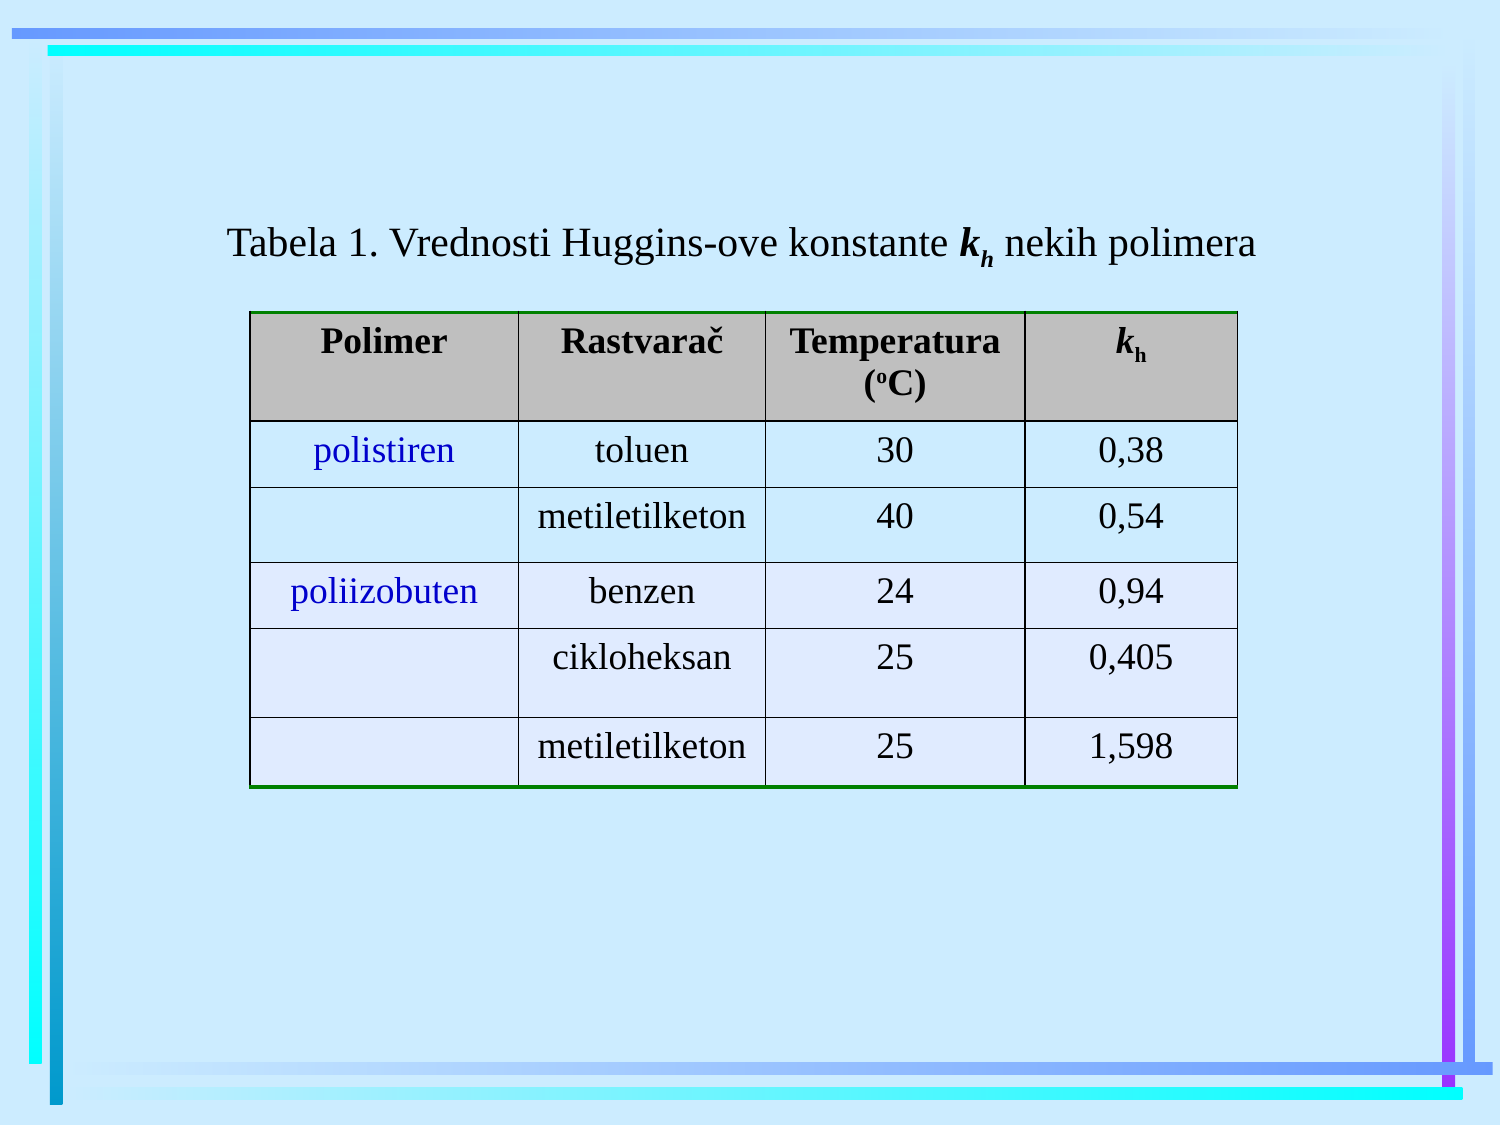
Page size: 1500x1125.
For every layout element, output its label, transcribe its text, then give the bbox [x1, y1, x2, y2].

table_cell cikloheksan [519, 629, 765, 717]
table_cell toluen [519, 422, 765, 487]
table_cell metiletilketon [519, 718, 765, 785]
table_cell 30 [766, 422, 1024, 487]
text_box [400, 1087, 404, 1100]
text_box Tabela 1. Vrednosti Huggins-ove konstante kh nekih polimera [211, 207, 1272, 280]
table_cell 0,405 [1026, 629, 1237, 717]
text_box [1119, 1087, 1124, 1100]
table_cell 24 [766, 563, 1024, 628]
table_header Rastvarač [519, 314, 765, 420]
table_cell 1,598 [1026, 718, 1237, 785]
table_cell [251, 718, 518, 785]
table_cell [251, 629, 518, 717]
table_cell 0,38 [1026, 422, 1237, 487]
table_header Polimer [251, 314, 518, 420]
table_cell benzen [519, 563, 765, 628]
table_cell 0,54 [1026, 488, 1237, 562]
table_cell 25 [766, 718, 1024, 785]
table_cell 25 [766, 629, 1024, 717]
table_cell polistiren [251, 422, 518, 487]
table_header kh [1026, 314, 1237, 420]
table_cell poliizobuten [251, 563, 518, 628]
table_header Temperatura (oC) [766, 314, 1024, 420]
table_cell [251, 488, 518, 562]
table_cell 0,94 [1026, 563, 1237, 628]
table_cell 40 [766, 488, 1024, 562]
table_cell metiletilketon [519, 488, 765, 562]
